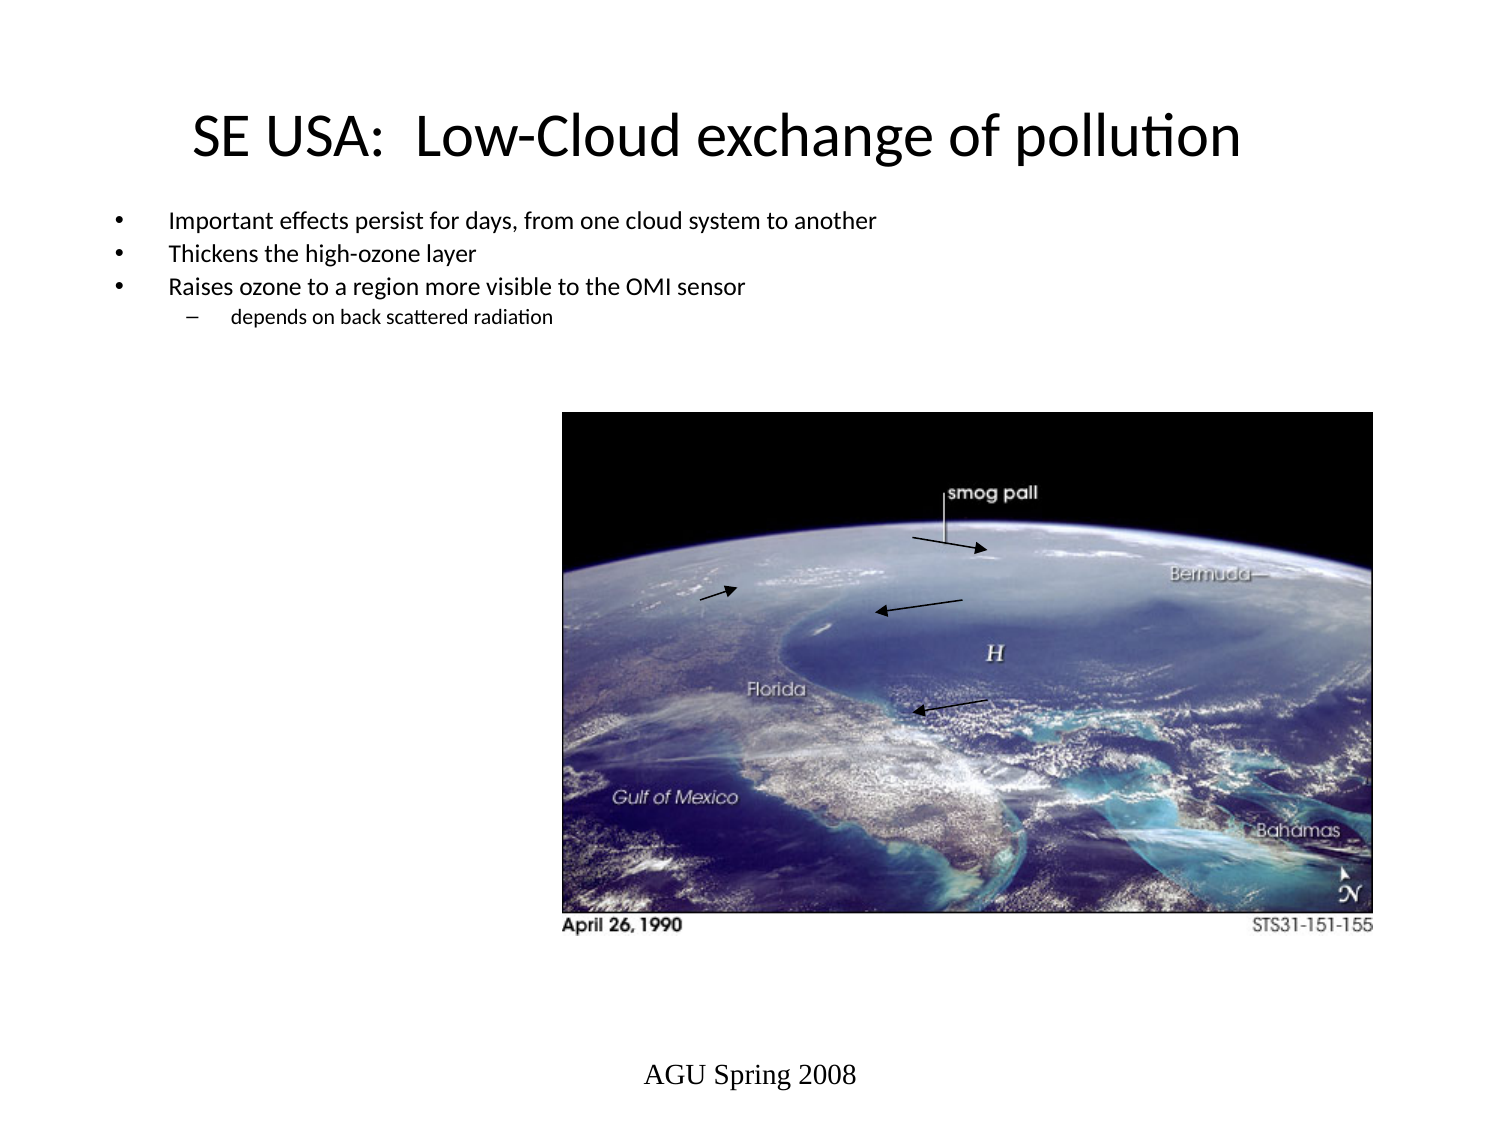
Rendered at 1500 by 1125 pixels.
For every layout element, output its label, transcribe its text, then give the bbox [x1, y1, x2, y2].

title SE USA: Low-Cloud exchange of pollution [137, 62, 1313, 200]
footer AGU Spring 2008 [512, 1042, 988, 1103]
picture [562, 412, 1373, 936]
list Important effects persist for days, from one cloud system to another Thickens the high-ozone layer Raises ozone to a region more visible to the OMI sensor depends on back scattered radiation [99, 200, 1138, 338]
